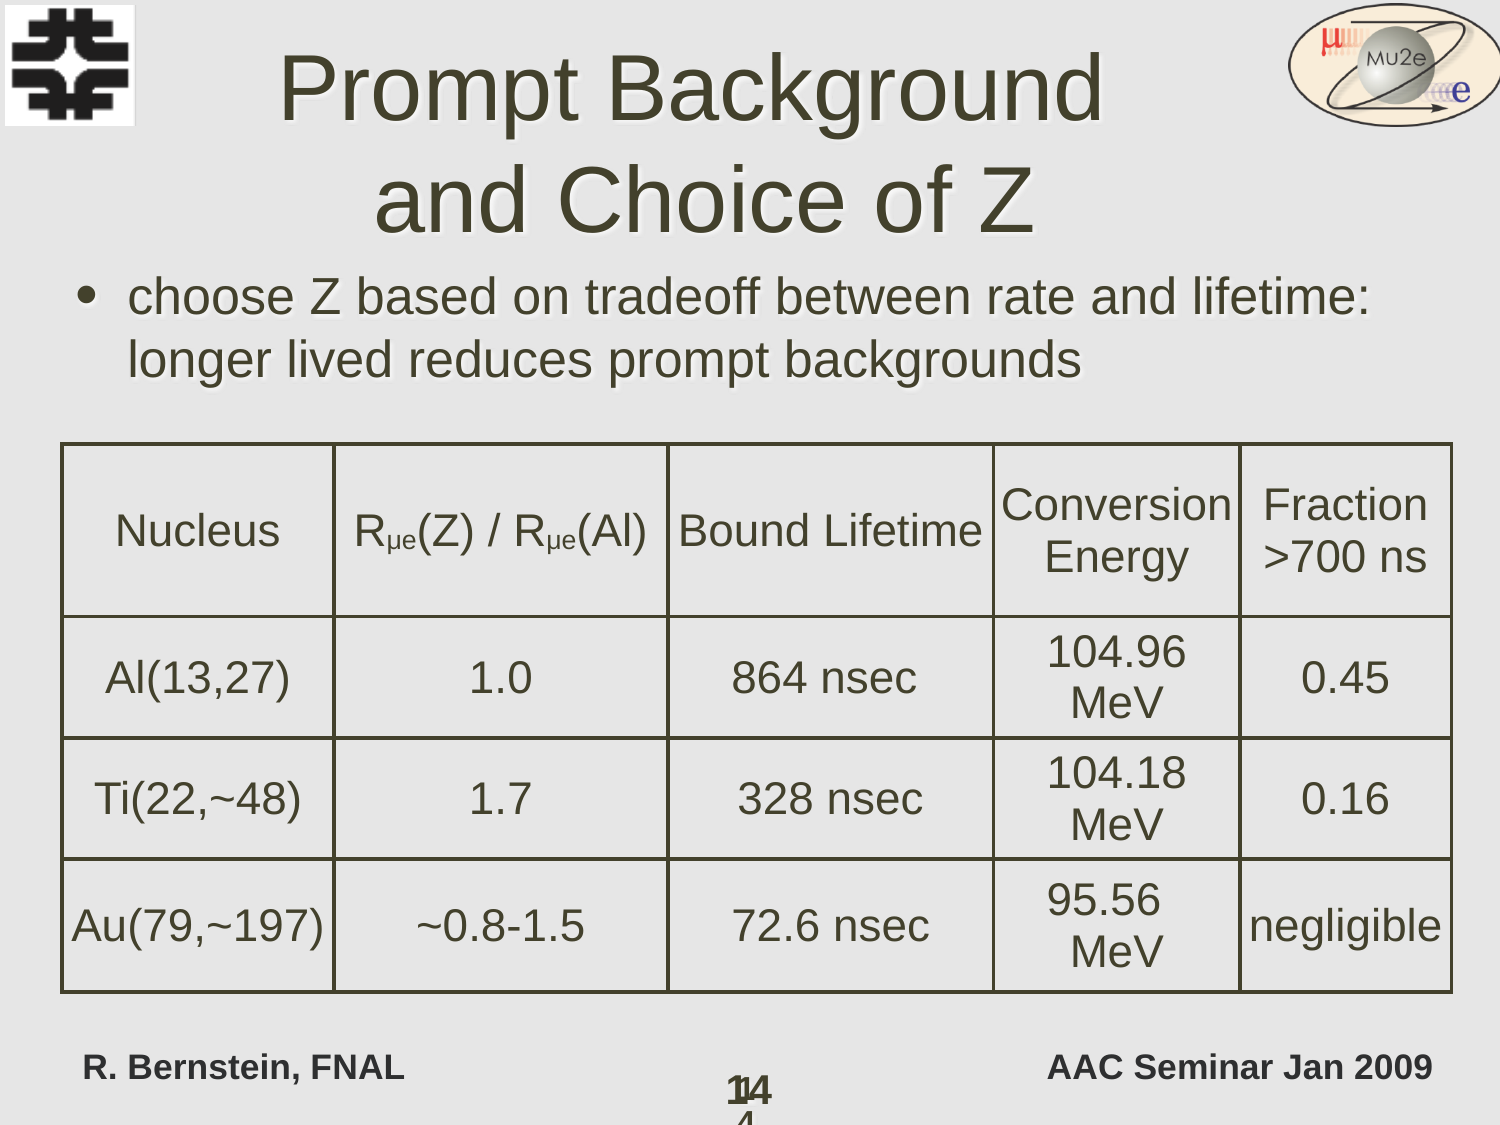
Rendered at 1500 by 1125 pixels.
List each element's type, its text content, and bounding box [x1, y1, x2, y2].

picture [1288, 3, 1500, 127]
table_header Conversion Energy [995, 446, 1238, 615]
picture [5, 5, 460, 126]
table_cell ~0.8-1.5 [336, 861, 666, 990]
table_cell Au(79,~197) [64, 861, 332, 990]
table_header Bound Lifetime [670, 446, 992, 615]
table_header Fraction >700 ns [1242, 446, 1450, 615]
table_cell 0.16 [1242, 740, 1450, 857]
table_cell 104.96 MeV [995, 618, 1238, 736]
table_cell 328 nsec [670, 740, 992, 857]
table_cell 0.45 [1242, 618, 1450, 736]
table_cell Ti(22,~48) [64, 740, 332, 857]
table_cell 72.6 nsec [670, 861, 992, 990]
text_box R. Bernstein, FNAL AAC Seminar Jan 2009 [43, 1061, 1457, 1112]
table_cell 864 nsec [670, 618, 992, 736]
list choose Z based on tradeoff between rate and lifetime: longer lived reduces prompt backgrounds [42, 0, 1473, 693]
table_cell negligible [1242, 861, 1450, 990]
table_header Nucleus [64, 446, 332, 615]
table_cell Al(13,27) [64, 618, 332, 736]
table_cell 104.18 MeV [995, 740, 1238, 857]
table_cell 1.0 [336, 618, 666, 736]
text_box 14 [723, 1062, 775, 1112]
table_cell 1.7 [336, 740, 666, 857]
table_cell 95.56 MeV [995, 861, 1238, 990]
table_header Rμe(Z) / Rμe(Al) [336, 446, 666, 615]
